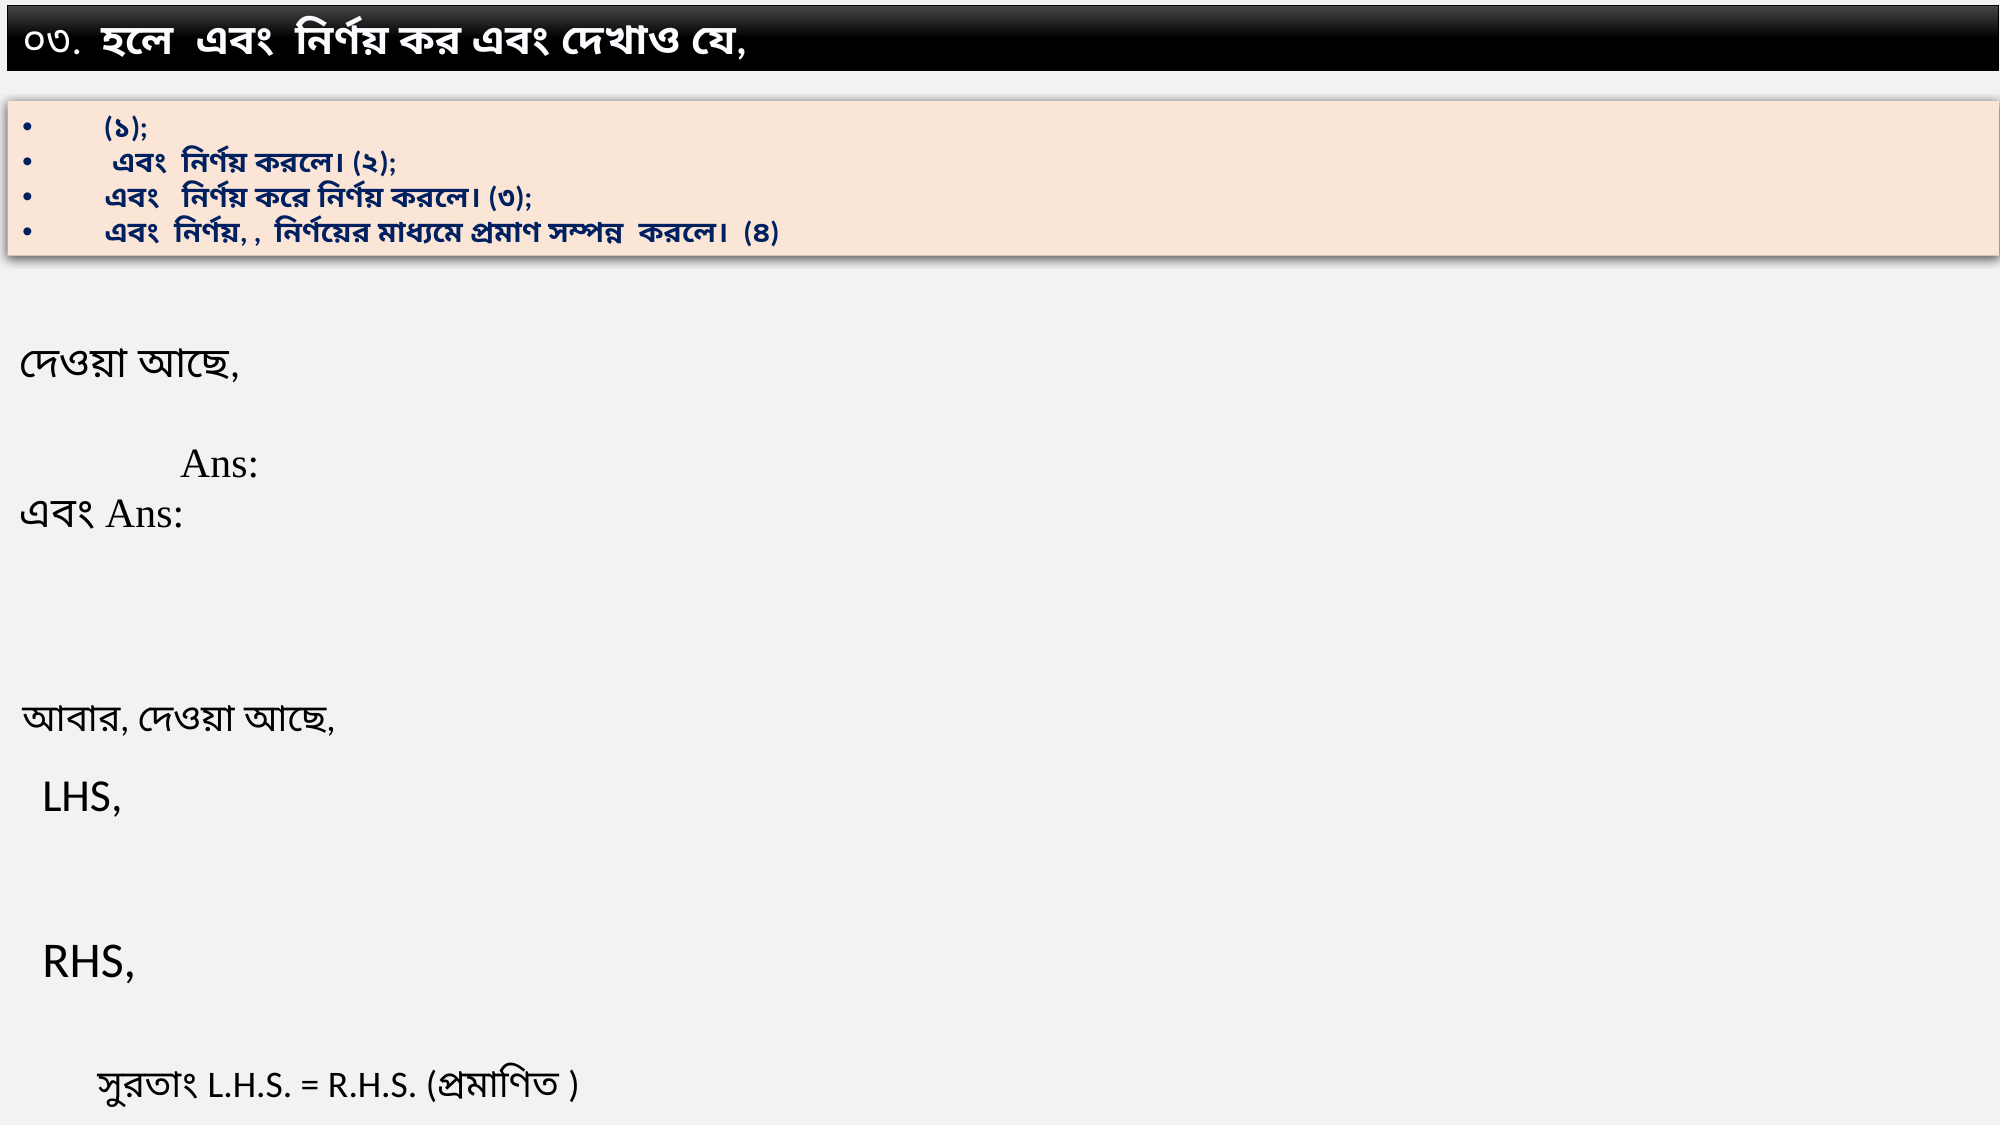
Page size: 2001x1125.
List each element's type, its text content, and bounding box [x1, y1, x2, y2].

text_box সুরতাং L.H.S. = R.H.S. (প্রমাণিত ) [82, 1052, 1640, 1113]
text_box [7, 785, 1150, 846]
